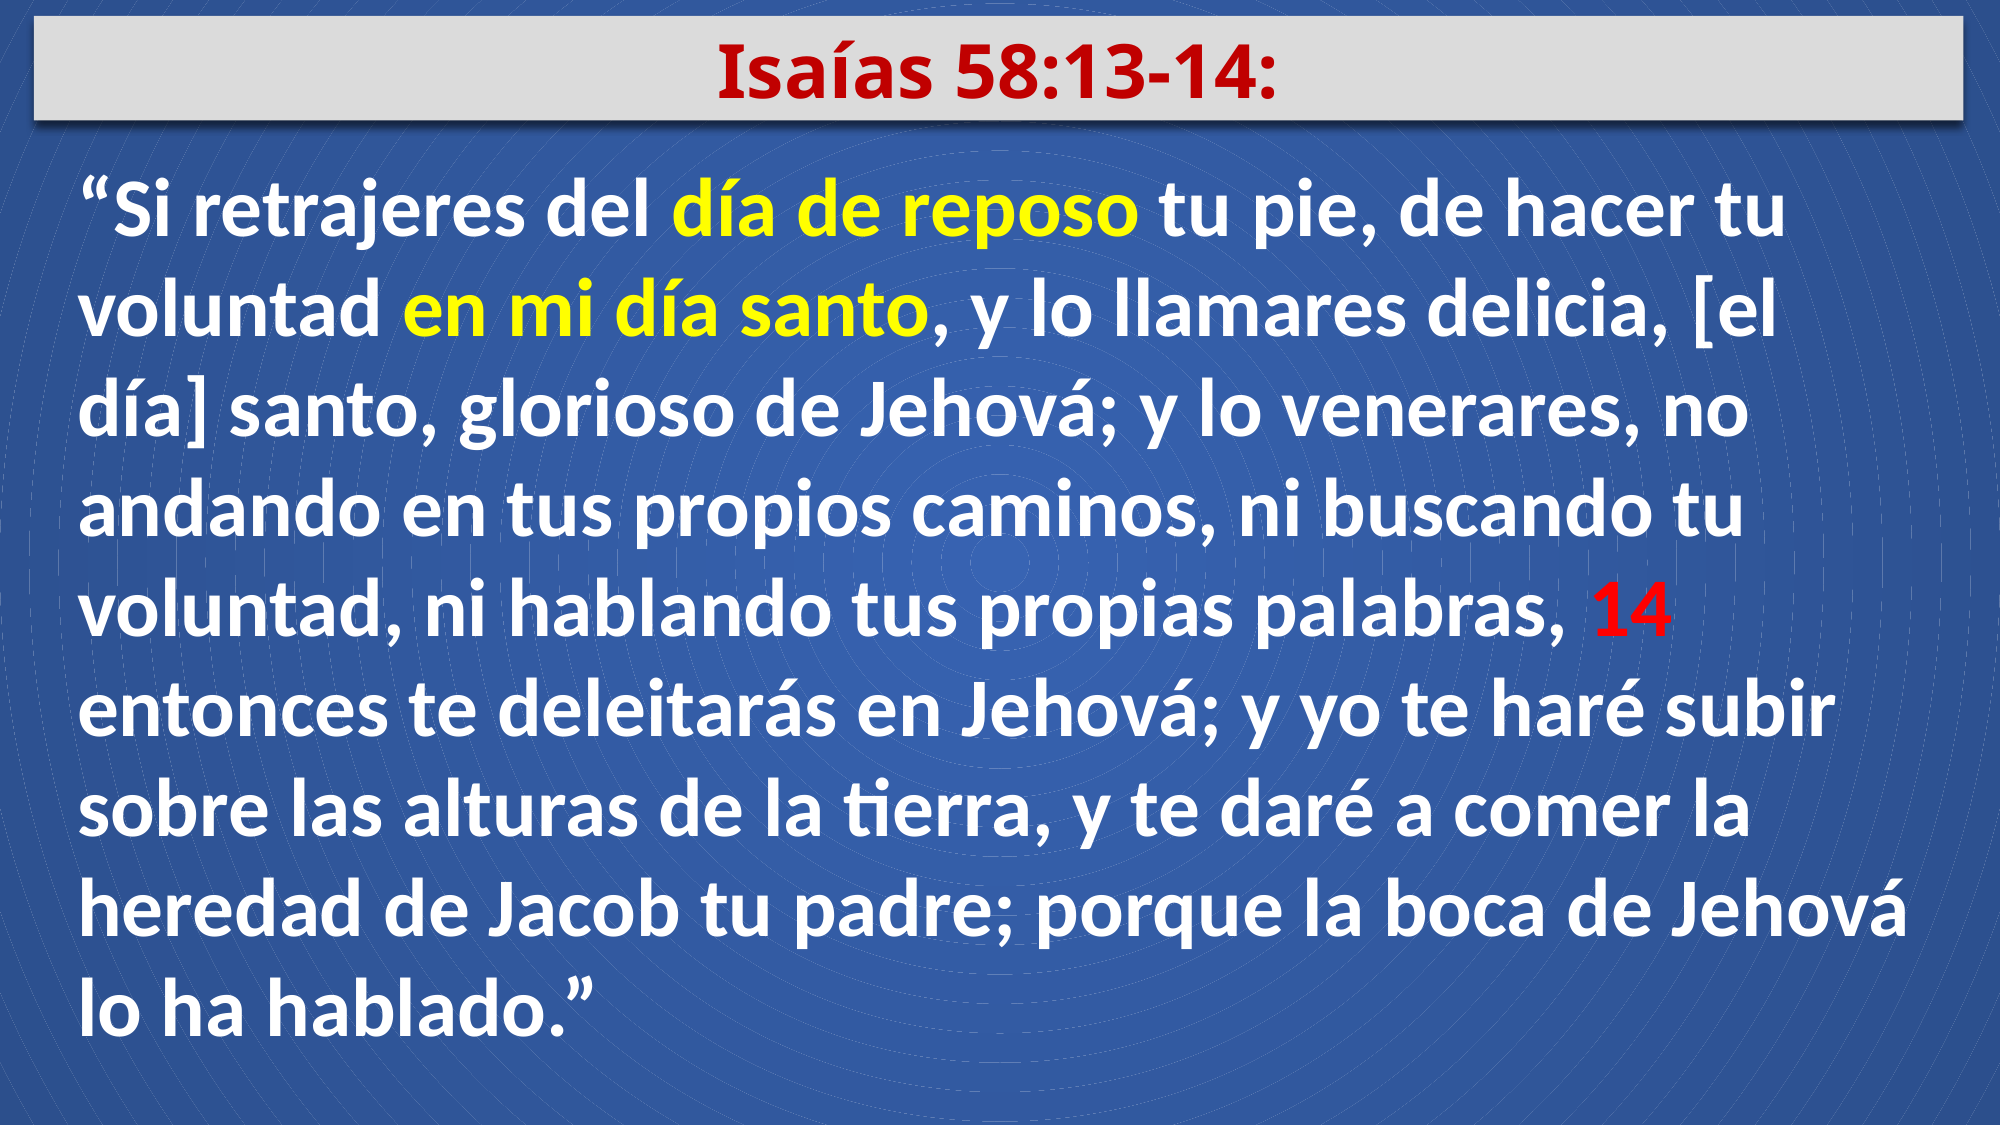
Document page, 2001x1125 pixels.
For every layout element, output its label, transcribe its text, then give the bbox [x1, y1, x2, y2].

text_box “Si retrajeres del día de reposo tu pie, de hacer tu voluntad en mi día santo, y lo llamares delicia, [el día] santo, glorioso de Jehová; y lo venerares, no andando en tus propios caminos, ni buscando tu voluntad, ni hablando tus propias palabras, 14 entonces te deleitarás en Jehová; y yo te haré subir sobre las alturas de la tierra, y te daré a comer la heredad de Jacob tu padre; porque la boca de Jehová lo ha hablado.” [62, 146, 1935, 1061]
text_box Isaías 58:13-14: [33, 15, 1964, 121]
